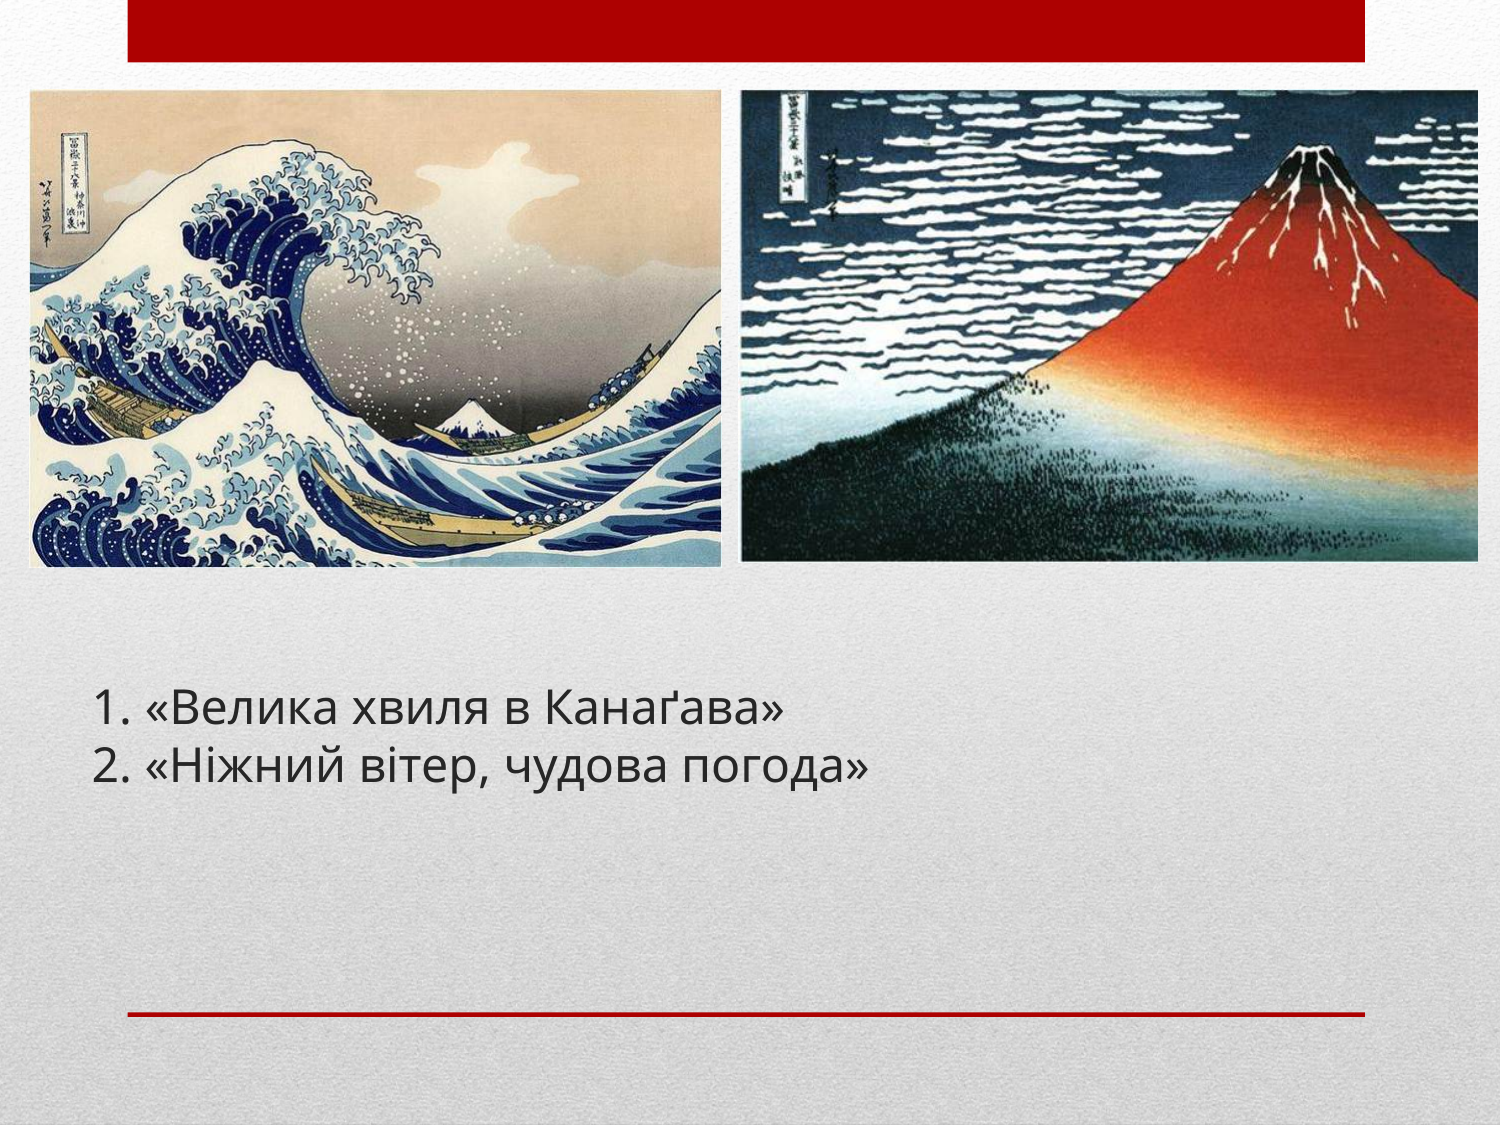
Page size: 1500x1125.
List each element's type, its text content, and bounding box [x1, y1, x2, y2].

title 1. «Велика хвиля в Канаґава» 2. «Ніжний вітер, чудова погода» [76, 668, 1447, 800]
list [28, 89, 723, 569]
picture [737, 89, 1479, 564]
